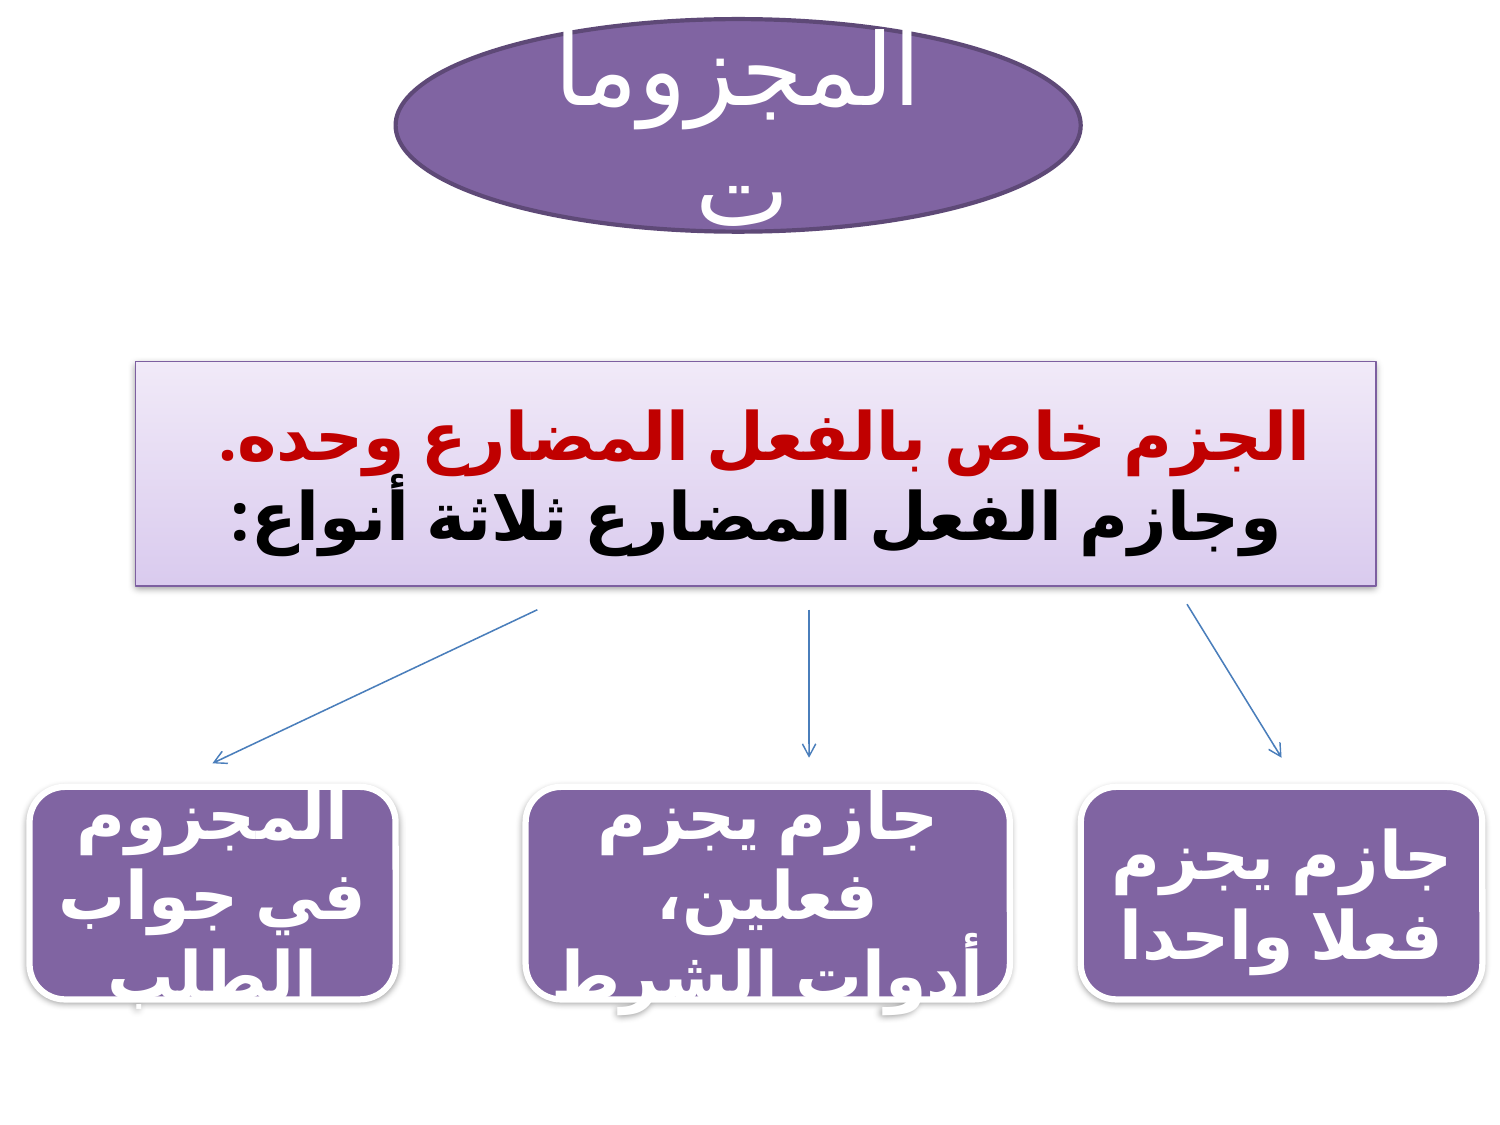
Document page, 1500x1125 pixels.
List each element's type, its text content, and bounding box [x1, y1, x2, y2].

text_box جازم يجزم فعلا واحدا [1077, 783, 1486, 1003]
text_box جازم يجزم فعلين، أدوات الشرط [522, 783, 1014, 1003]
text_box المجزومات [393, 16, 1083, 234]
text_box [212, 609, 538, 764]
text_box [1186, 603, 1282, 758]
text_box الجزم خاص بالفعل المضارع وحده. وجازم الفعل المضارع ثلاثة أنواع: [135, 361, 1377, 587]
text_box المجزوم في جواب الطلب [26, 783, 399, 1003]
